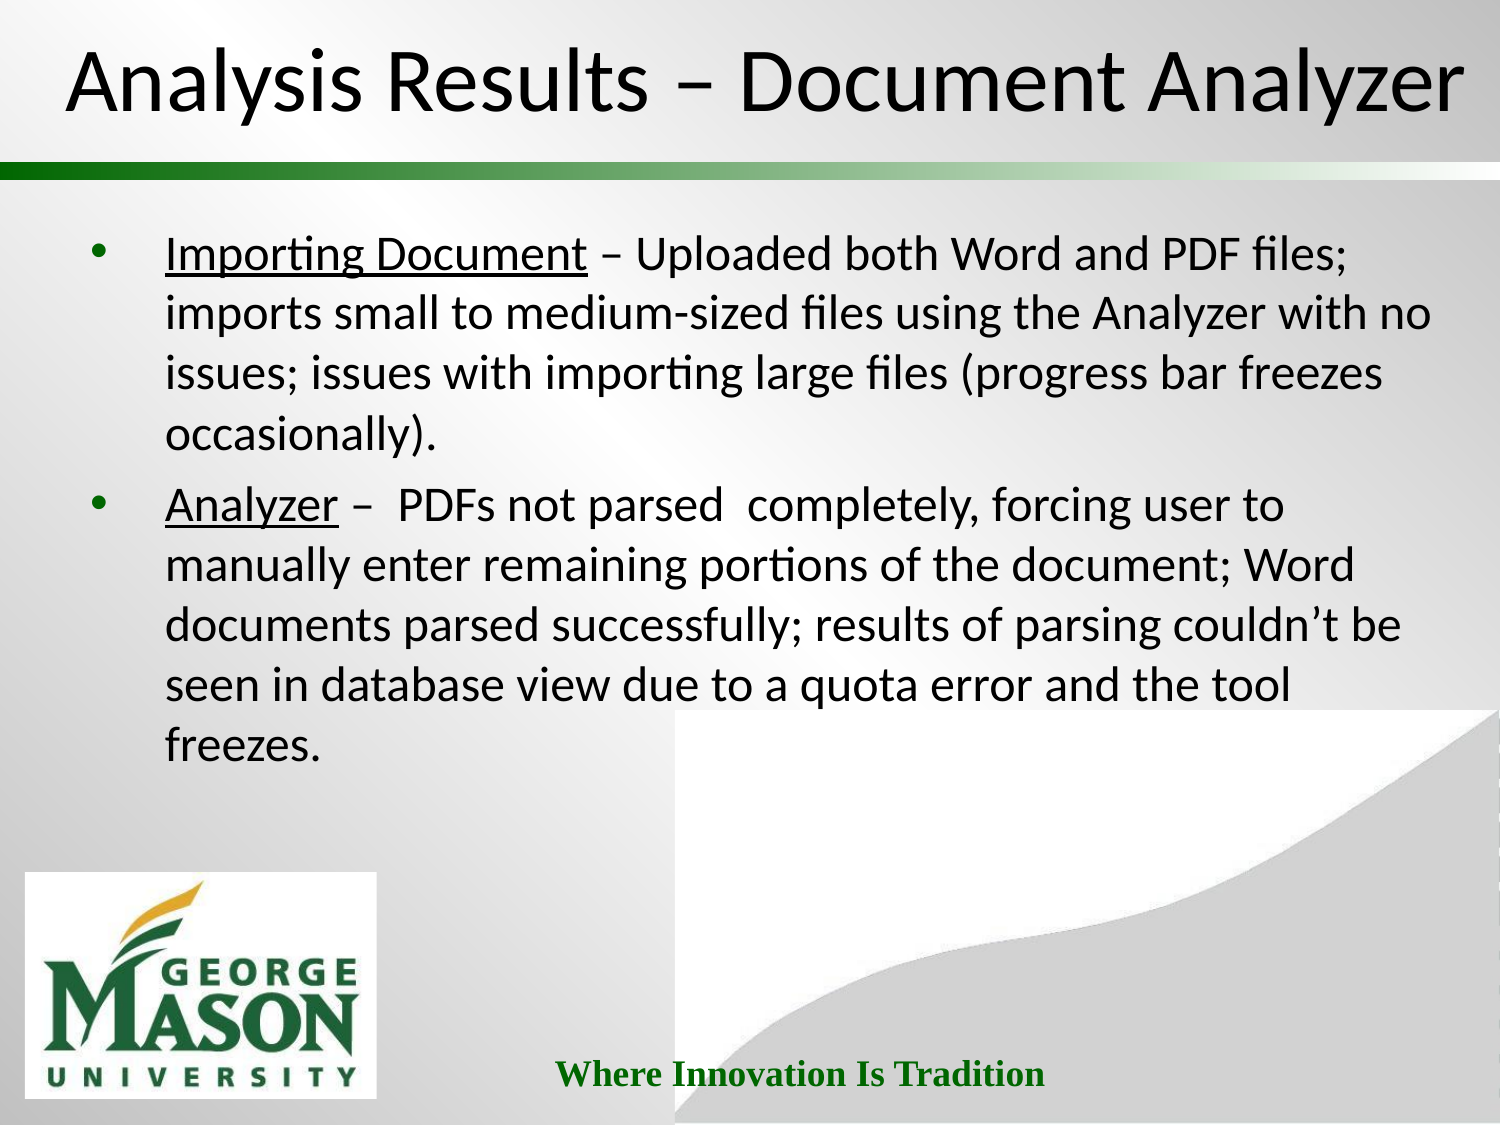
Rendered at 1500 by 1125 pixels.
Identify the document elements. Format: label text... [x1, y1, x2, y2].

text_box Importing Document – Uploaded both Word and PDF files; imports small to medium-sized files using the Analyzer with no issues; issues with importing large files (progress bar freezes occasionally). Analyzer – PDFs not parsed completely, forcing user to manually enter remaining portions of the document; Word documents parsed successfully; results of parsing couldn’t be seen in database view due to a quota error and the tool freezes. [0, 212, 1450, 780]
title Analysis Results – Document Analyzer [50, 0, 1500, 160]
picture [674, 710, 1500, 1125]
picture [24, 872, 377, 1099]
